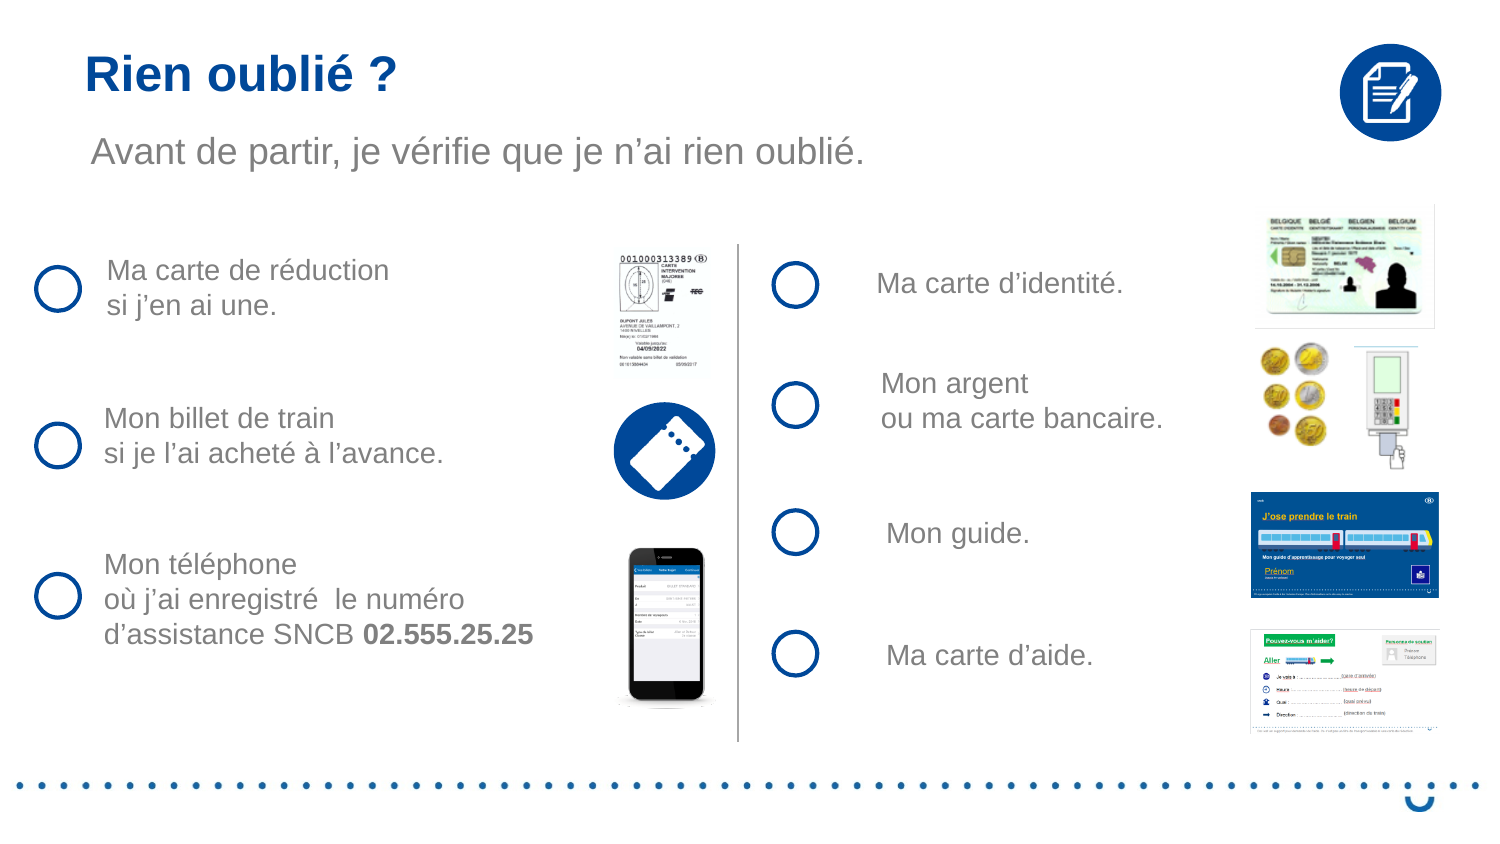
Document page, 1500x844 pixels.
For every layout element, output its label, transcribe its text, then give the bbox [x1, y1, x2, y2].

text_box [34, 264, 82, 313]
text_box Mon téléphone où j’ai enregistré le numéro d’assistance SNCB 02.555.25.25 [89, 537, 617, 658]
text_box Ma carte d’aide. [871, 628, 1160, 679]
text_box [614, 544, 718, 716]
text_box [34, 421, 82, 470]
text_box [1339, 43, 1442, 142]
picture [613, 246, 711, 379]
text_box [771, 260, 820, 309]
picture [1247, 204, 1436, 470]
text_box Ma carte de réduction si j’en ai une. [91, 243, 501, 329]
picture [0, 747, 1500, 812]
text_box [771, 381, 820, 430]
picture [1250, 628, 1441, 735]
text_box Mon guide. [871, 506, 1160, 557]
picture [1362, 62, 1419, 123]
picture [1251, 491, 1439, 598]
text_box [771, 629, 820, 678]
picture [1353, 346, 1419, 478]
text_box Avant de partir, je vérifie que je n’ai rien oublié. [75, 119, 1233, 180]
picture [613, 399, 722, 508]
text_box Mon billet de train si je l’ai acheté à l’avance. [89, 391, 491, 477]
text_box [771, 508, 820, 557]
text_box Mon argent ou ma carte bancaire. [866, 356, 1242, 442]
text_box [34, 571, 82, 620]
title Rien oublié ? [69, 34, 1407, 151]
text_box Ma carte d’identité. [861, 257, 1223, 308]
